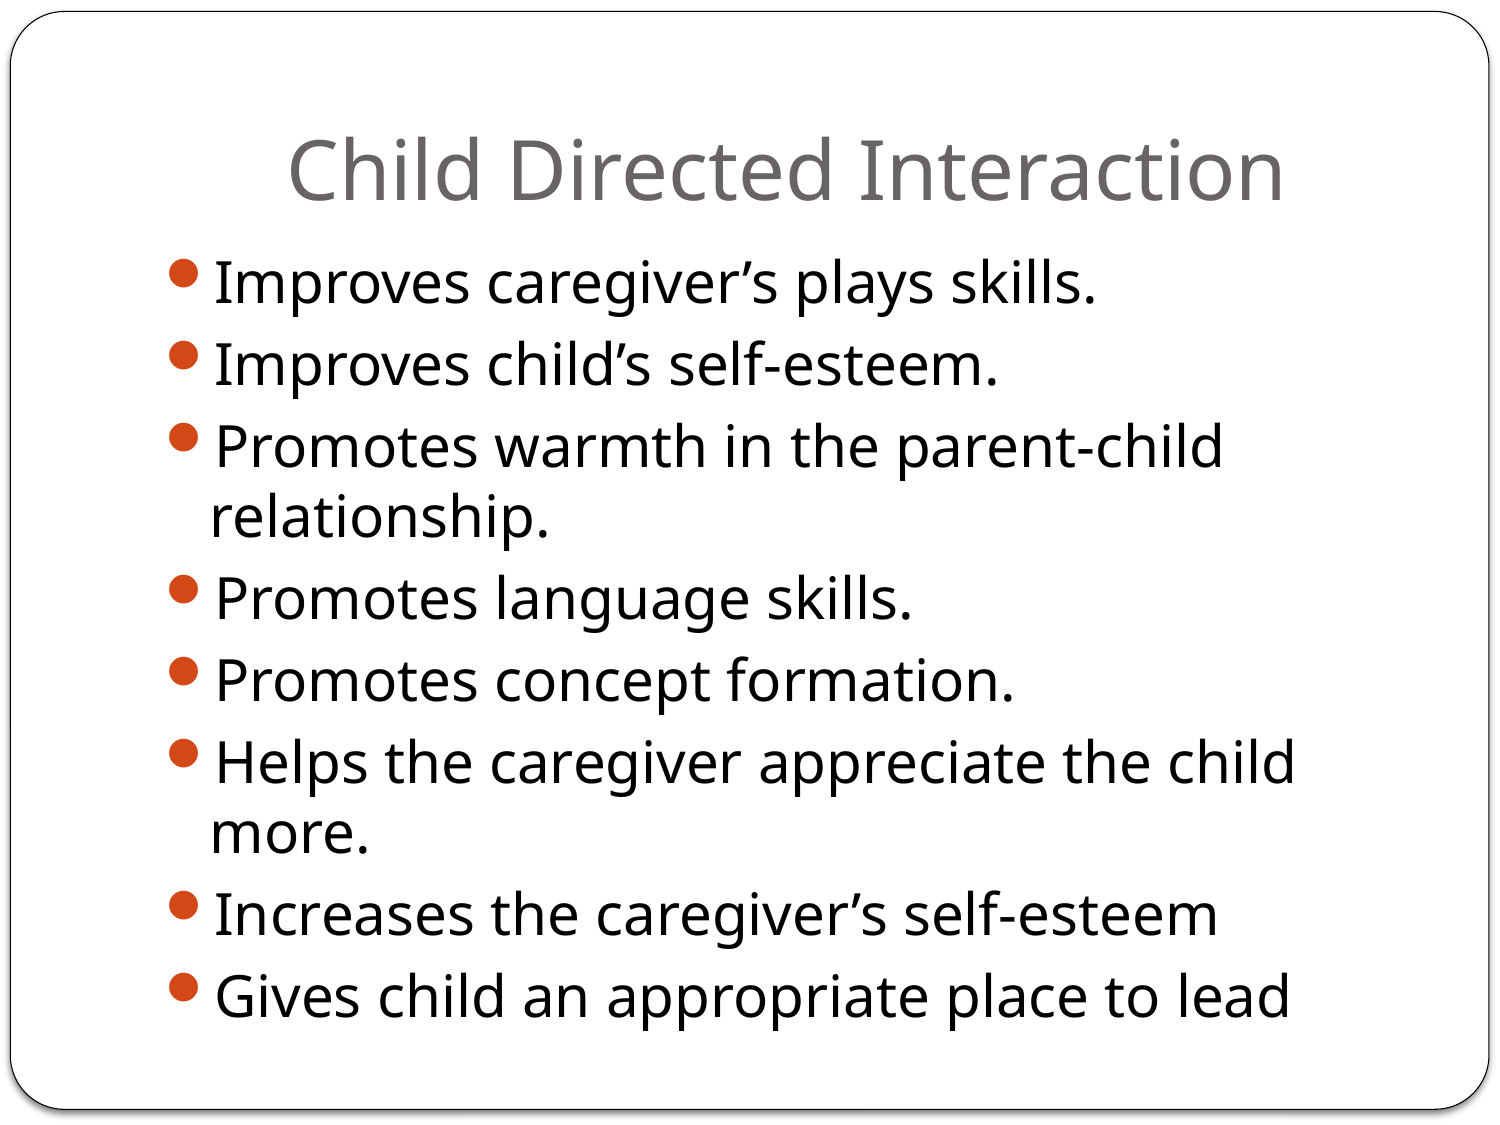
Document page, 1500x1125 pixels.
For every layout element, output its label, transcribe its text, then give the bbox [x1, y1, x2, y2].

list Improves caregiver’s plays skills. Improves child’s self-esteem. Promotes warmth in the parent-child relationship. Promotes language skills. Promotes concept formation. Helps the caregiver appreciate the child more. Increases the caregiver’s self-esteem Gives child an appropriate place to lead [150, 237, 1425, 988]
title Child Directed Interaction [150, 45, 1425, 233]
